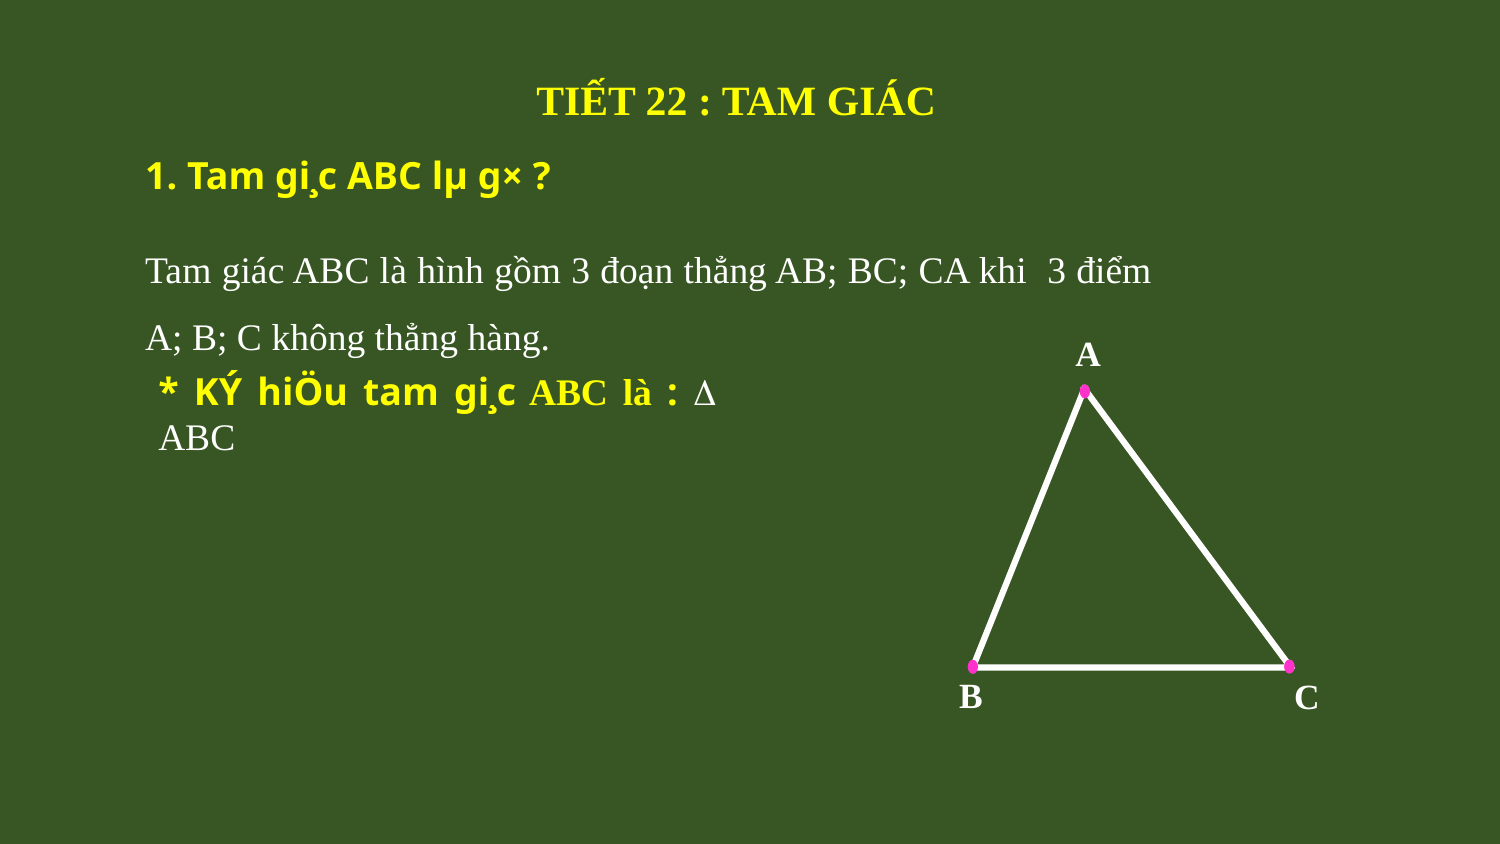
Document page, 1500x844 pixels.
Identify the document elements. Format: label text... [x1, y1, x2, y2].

text_box * KÝ hiÖu tam gi¸c ABC là :  ABC [146, 362, 729, 465]
text_box [1079, 384, 1091, 399]
text_box 1. Tam gi¸c ABC lµ g× ? [133, 143, 634, 206]
text_box B [947, 667, 1016, 723]
text_box Tam giác ABC là hình gồm 3 đoạn thẳng AB; BC; CA khi 3 điểm A; B; C không thẳng hàng. [133, 217, 1176, 336]
text_box C [1282, 667, 1343, 723]
text_box TIẾT 22 : TAM GIÁC [524, 68, 933, 130]
text_box [1284, 659, 1295, 674]
text_box A [1063, 324, 1106, 380]
text_box [967, 659, 979, 674]
